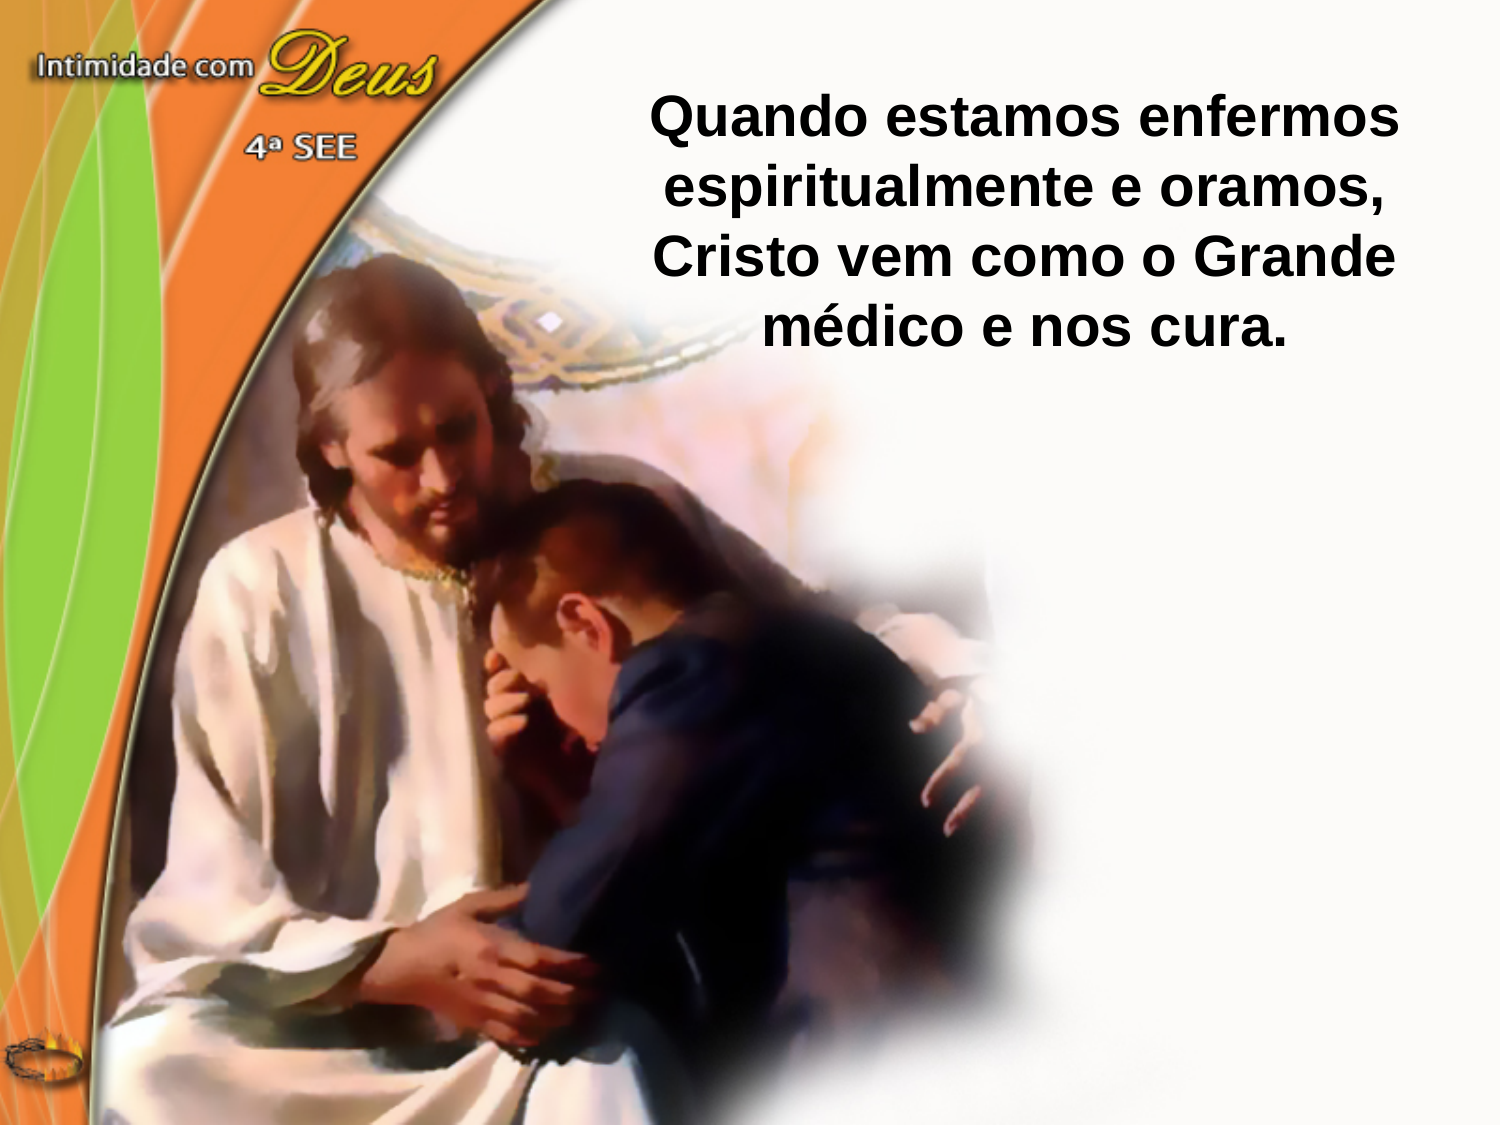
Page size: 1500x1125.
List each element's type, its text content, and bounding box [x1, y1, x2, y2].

picture [0, 0, 1500, 1125]
text_box Quando estamos enfermos espiritualmente e oramos, Cristo vem como o Grande médico e nos cura. [609, 70, 1442, 365]
